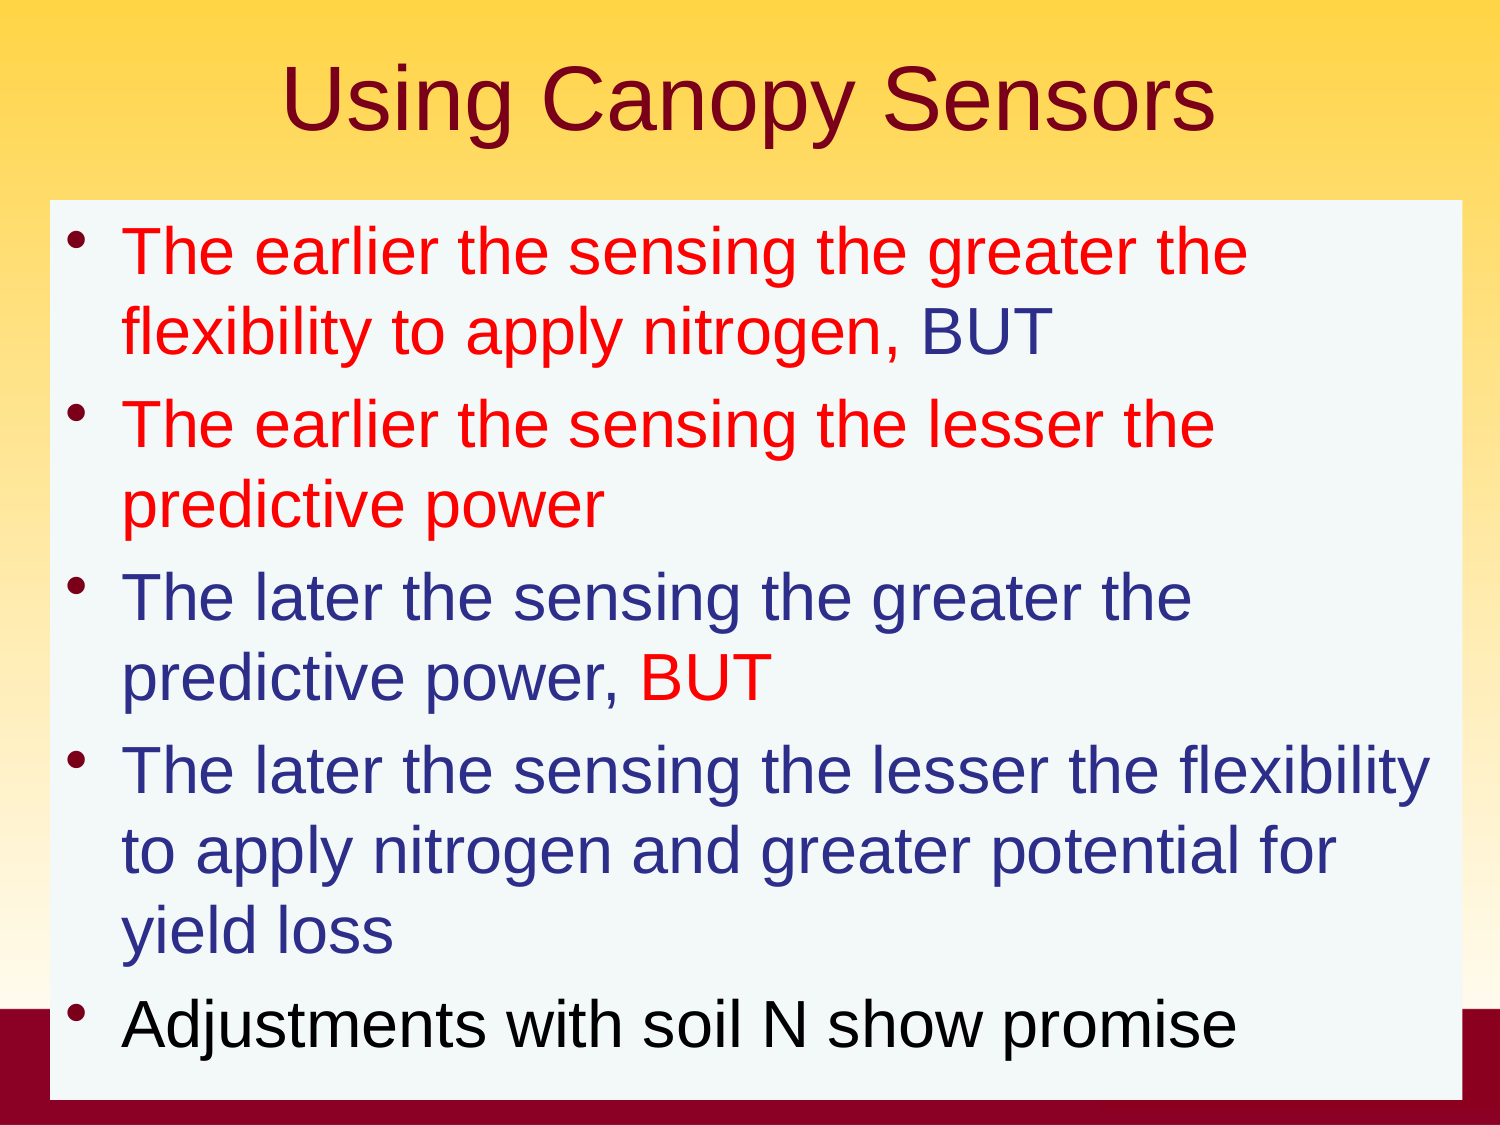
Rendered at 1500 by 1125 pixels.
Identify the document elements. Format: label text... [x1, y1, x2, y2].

picture [0, 0, 1500, 1125]
list The earlier the sensing the greater the flexibility to apply nitrogen, BUT The earlier the sensing the lesser the predictive power The later the sensing the greater the predictive power, BUT The later the sensing the lesser the flexibility to apply nitrogen and greater potential for yield loss Adjustments with soil N show promise [50, 200, 1463, 1100]
title Using Canopy Sensors [112, 0, 1388, 188]
